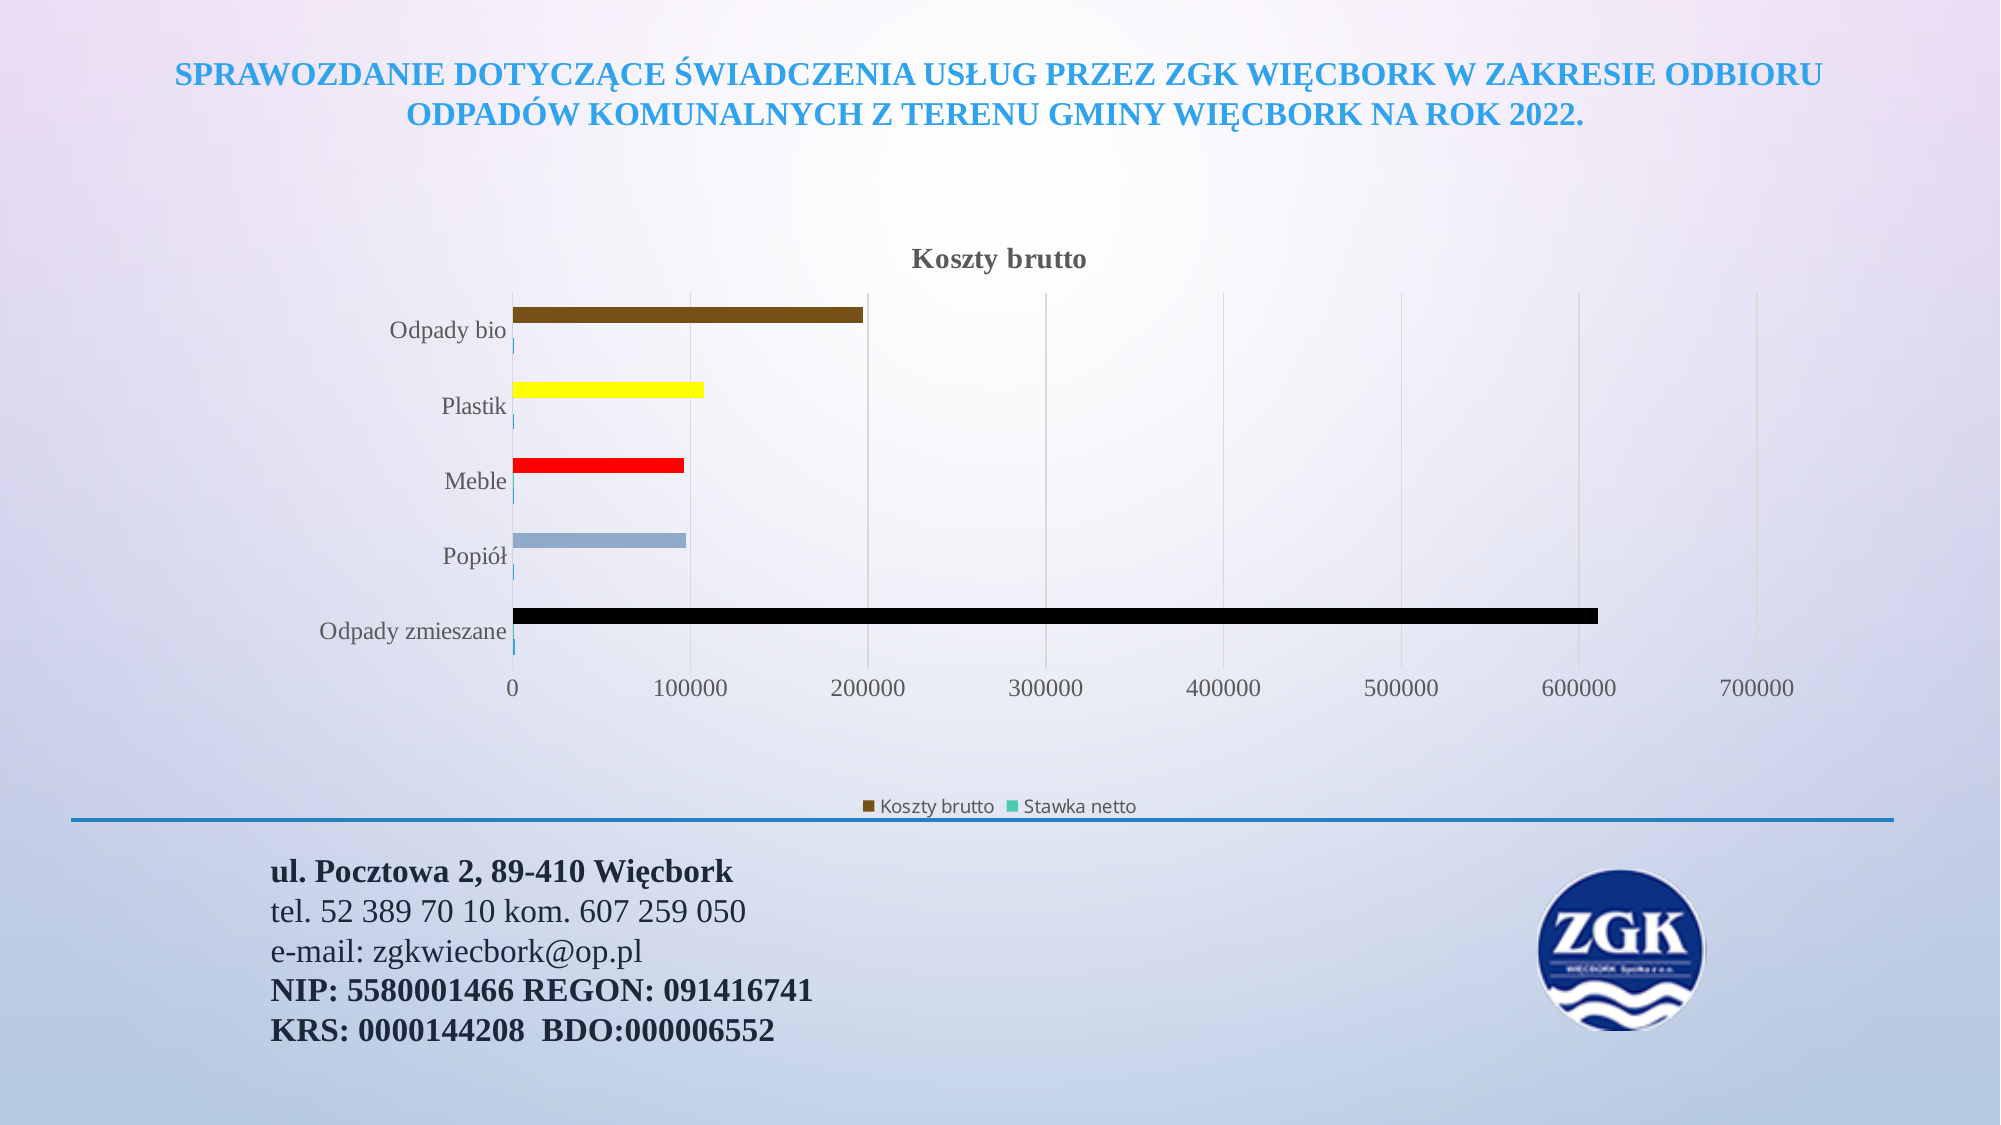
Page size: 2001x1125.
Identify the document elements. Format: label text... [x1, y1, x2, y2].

title SPRAWOZDANIE DOTYCZĄCE ŚWIADCZENIA USŁUG PRZEZ ZGK WIĘCBORK W ZAKRESIE ODBIORU ODPADÓW KOMUNALNYCH Z TERENU GMINY WIĘCBORK NA ROK 2022. [149, 0, 1851, 198]
picture [0, 0, 2000, 1125]
text_box ul. Pocztowa 2, 89-410 Więcbork tel. 52 389 70 10 kom. 607 259 050 e-mail: zgkwiecbork@op.pl NIP: 5580001466 REGON: 091416741 KRS: 0000144208 BDO:000006552 [255, 841, 1256, 1056]
chart [149, 820, 1851, 826]
chart [149, 212, 1851, 819]
